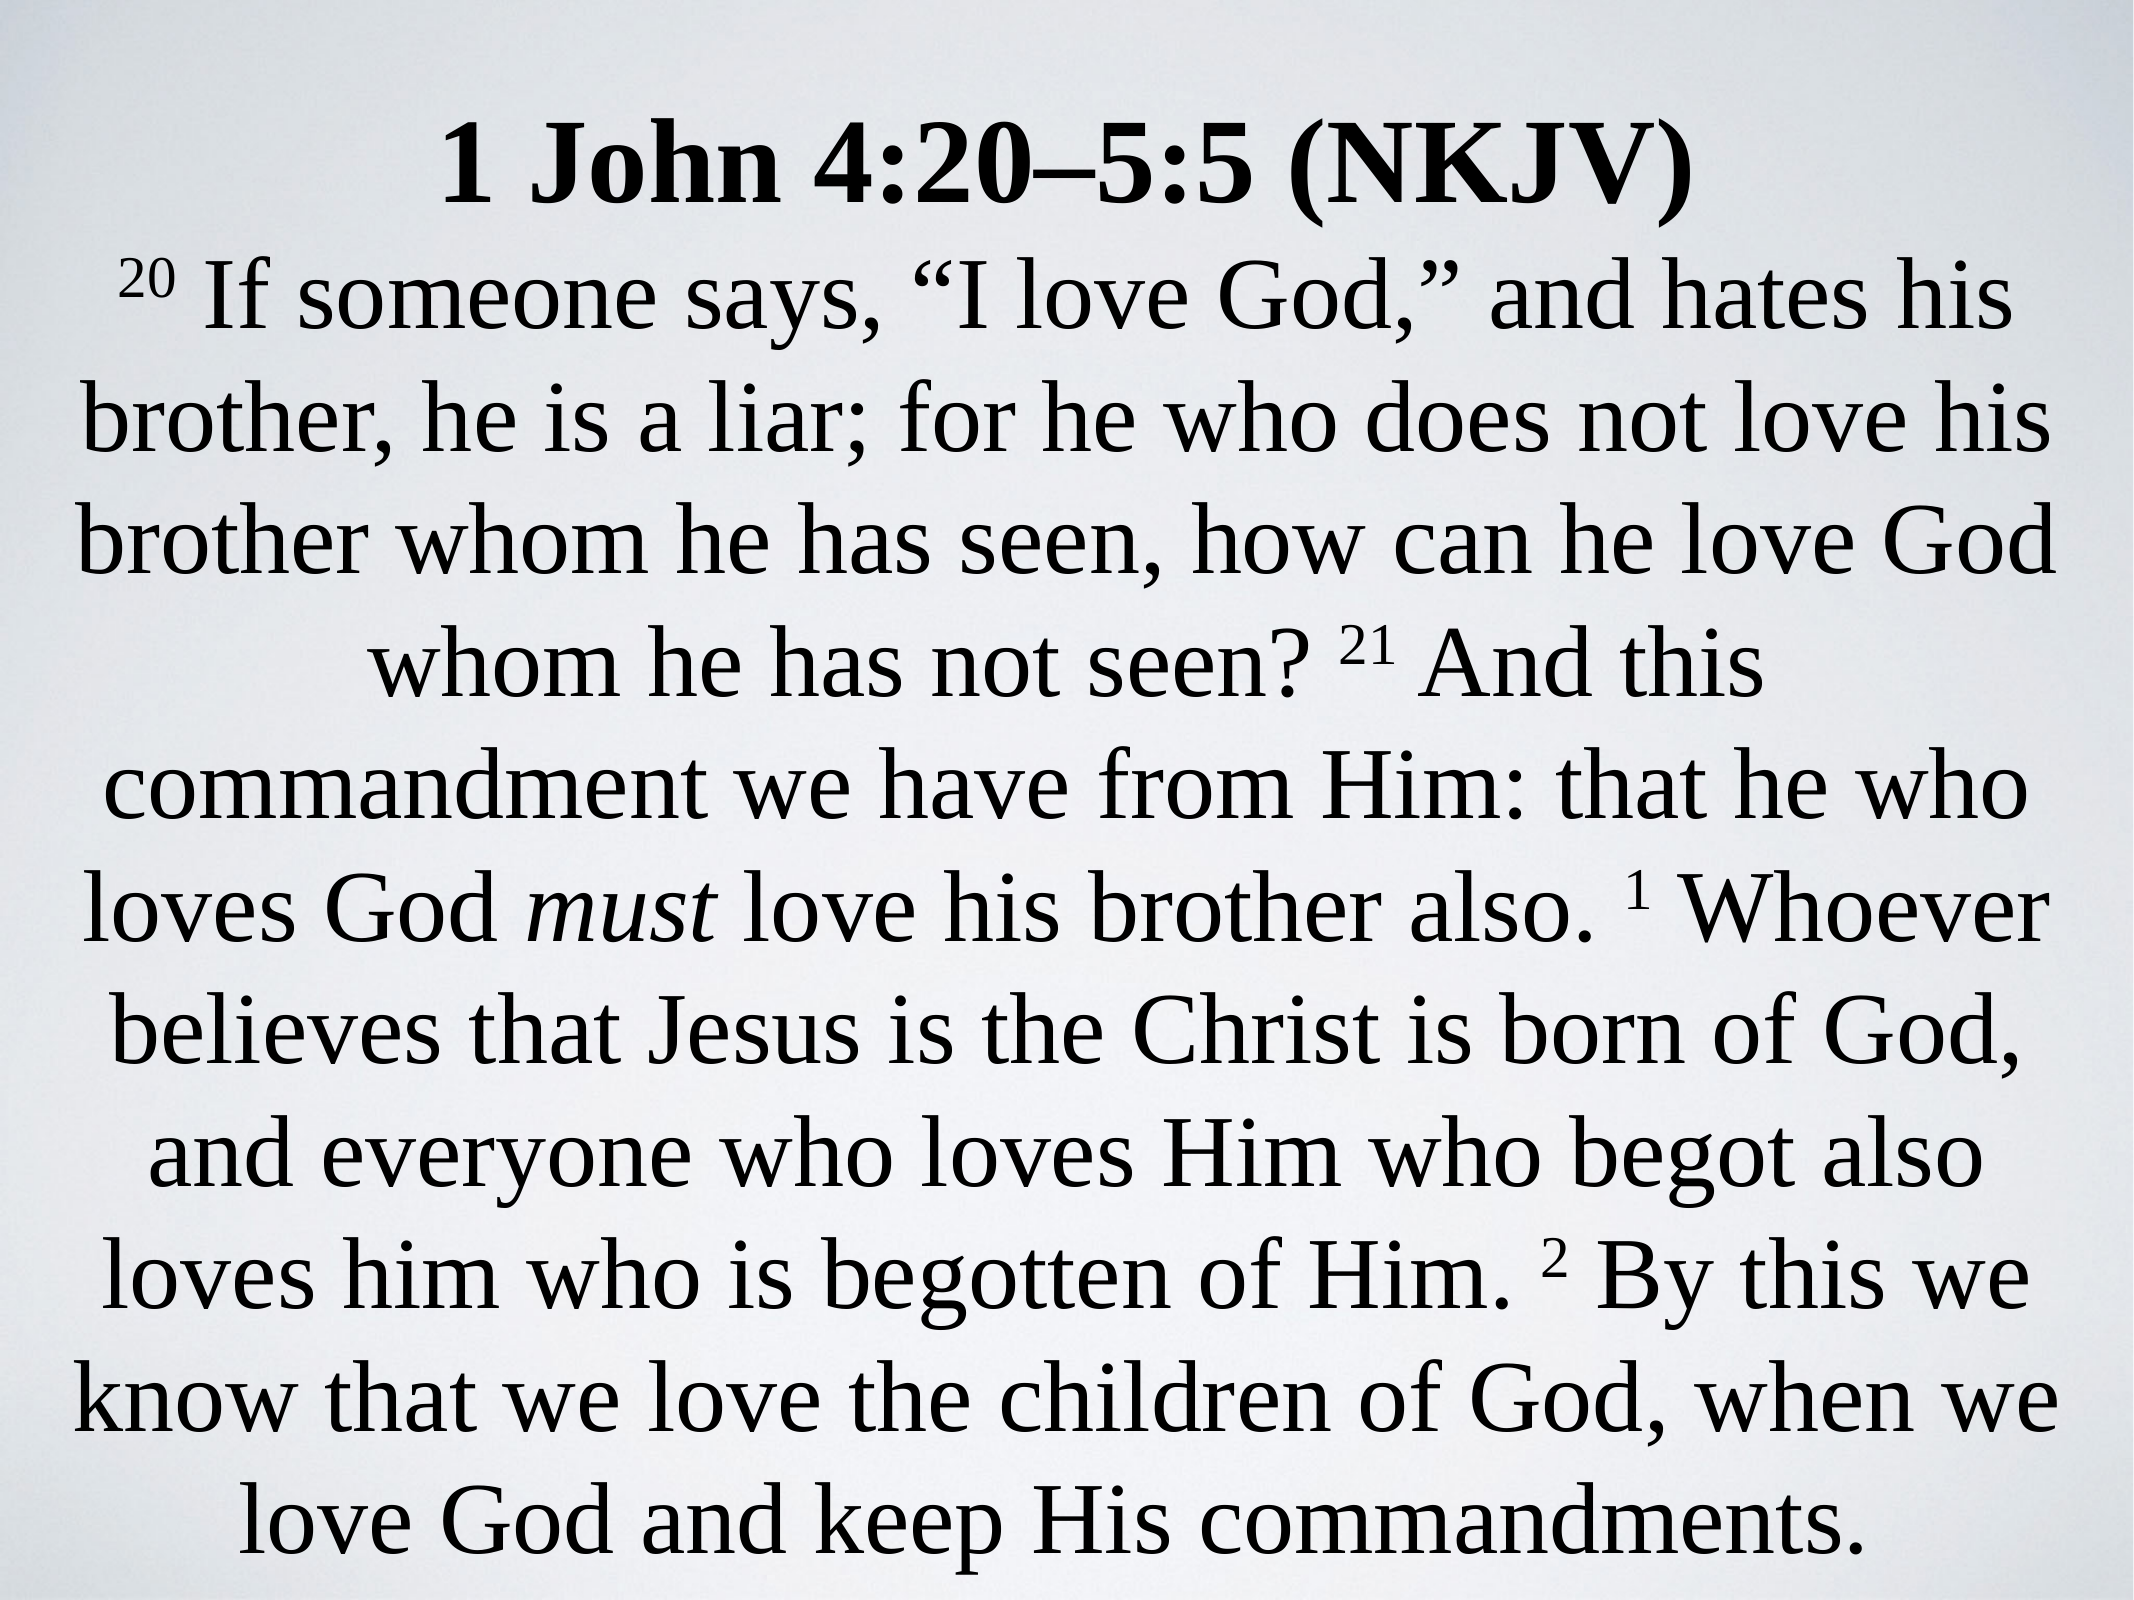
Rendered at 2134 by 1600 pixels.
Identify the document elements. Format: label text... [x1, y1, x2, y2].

picture [0, 0, 2134, 1600]
text_box 1 John 4:20–5:5 (NKJV) 20 If someone says, “I love God,” and hates his brother, he is a liar; for he who does not love his brother whom he has seen, how can he love God whom he has not seen? 21 And this commandment we have from Him: that he who loves God must love his brother also. 1 Whoever believes that Jesus is the Christ is born of God, and everyone who loves Him who begot also loves him who is begotten of Him. 2 By this we know that we love the children of God, when we love God and keep His commandments. [46, 73, 2088, 1583]
